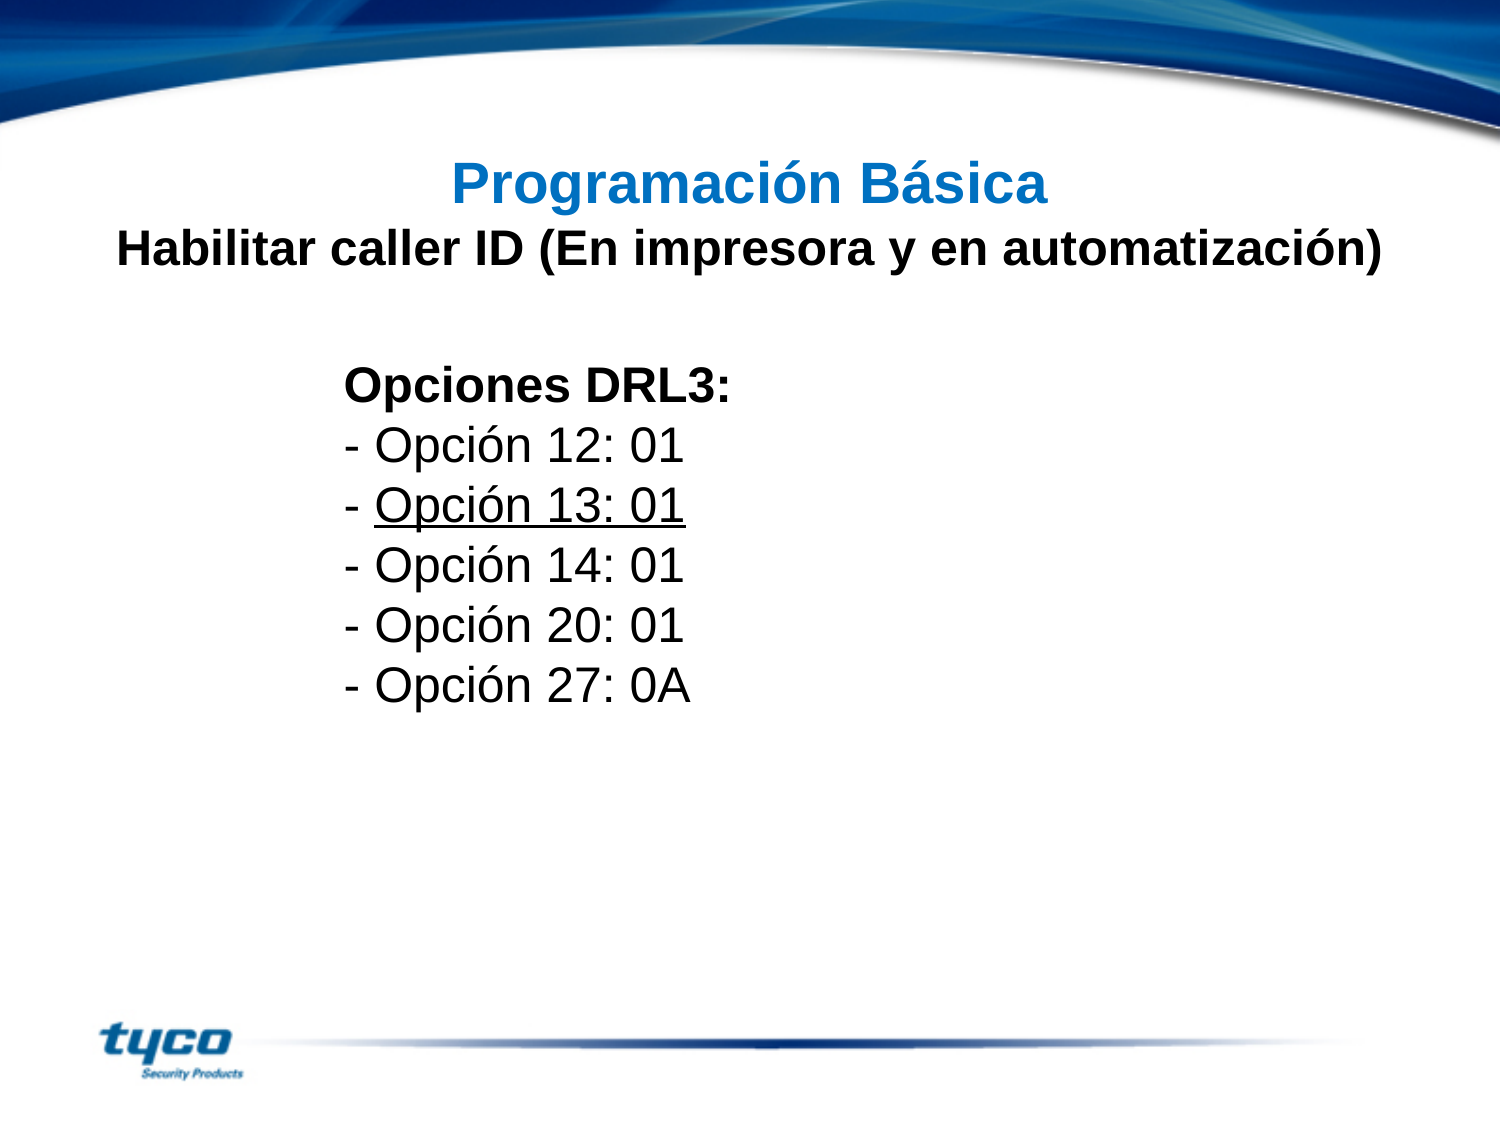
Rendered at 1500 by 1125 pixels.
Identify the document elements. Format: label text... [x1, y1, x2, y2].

picture [0, 0, 1500, 138]
text_box Programación Básica Habilitar caller ID (En impresora y en automatización) [0, 138, 1500, 288]
text_box Opciones DRL3: - Opción 12: 01 - Opción 13: 01 - Opción 14: 01 - Opción 20: 01 - Opción 27: 0A [328, 345, 1121, 720]
picture [1, 1009, 1495, 1125]
